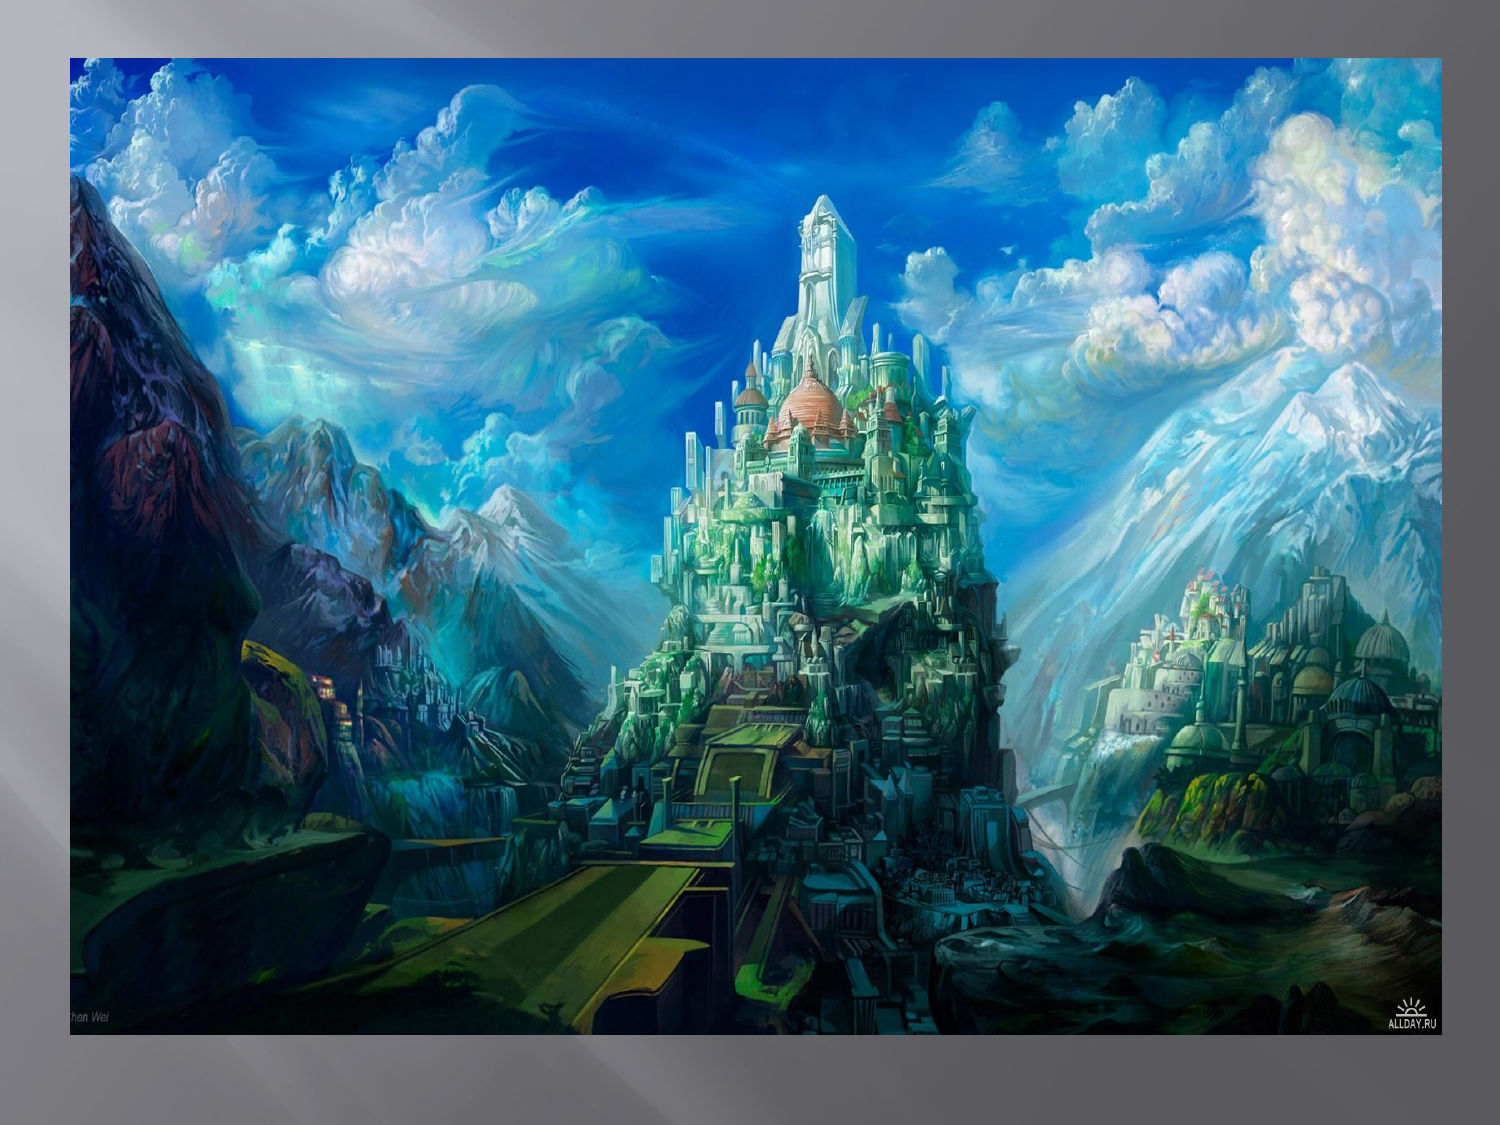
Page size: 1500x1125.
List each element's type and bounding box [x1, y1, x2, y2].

list [70, 58, 1442, 1036]
